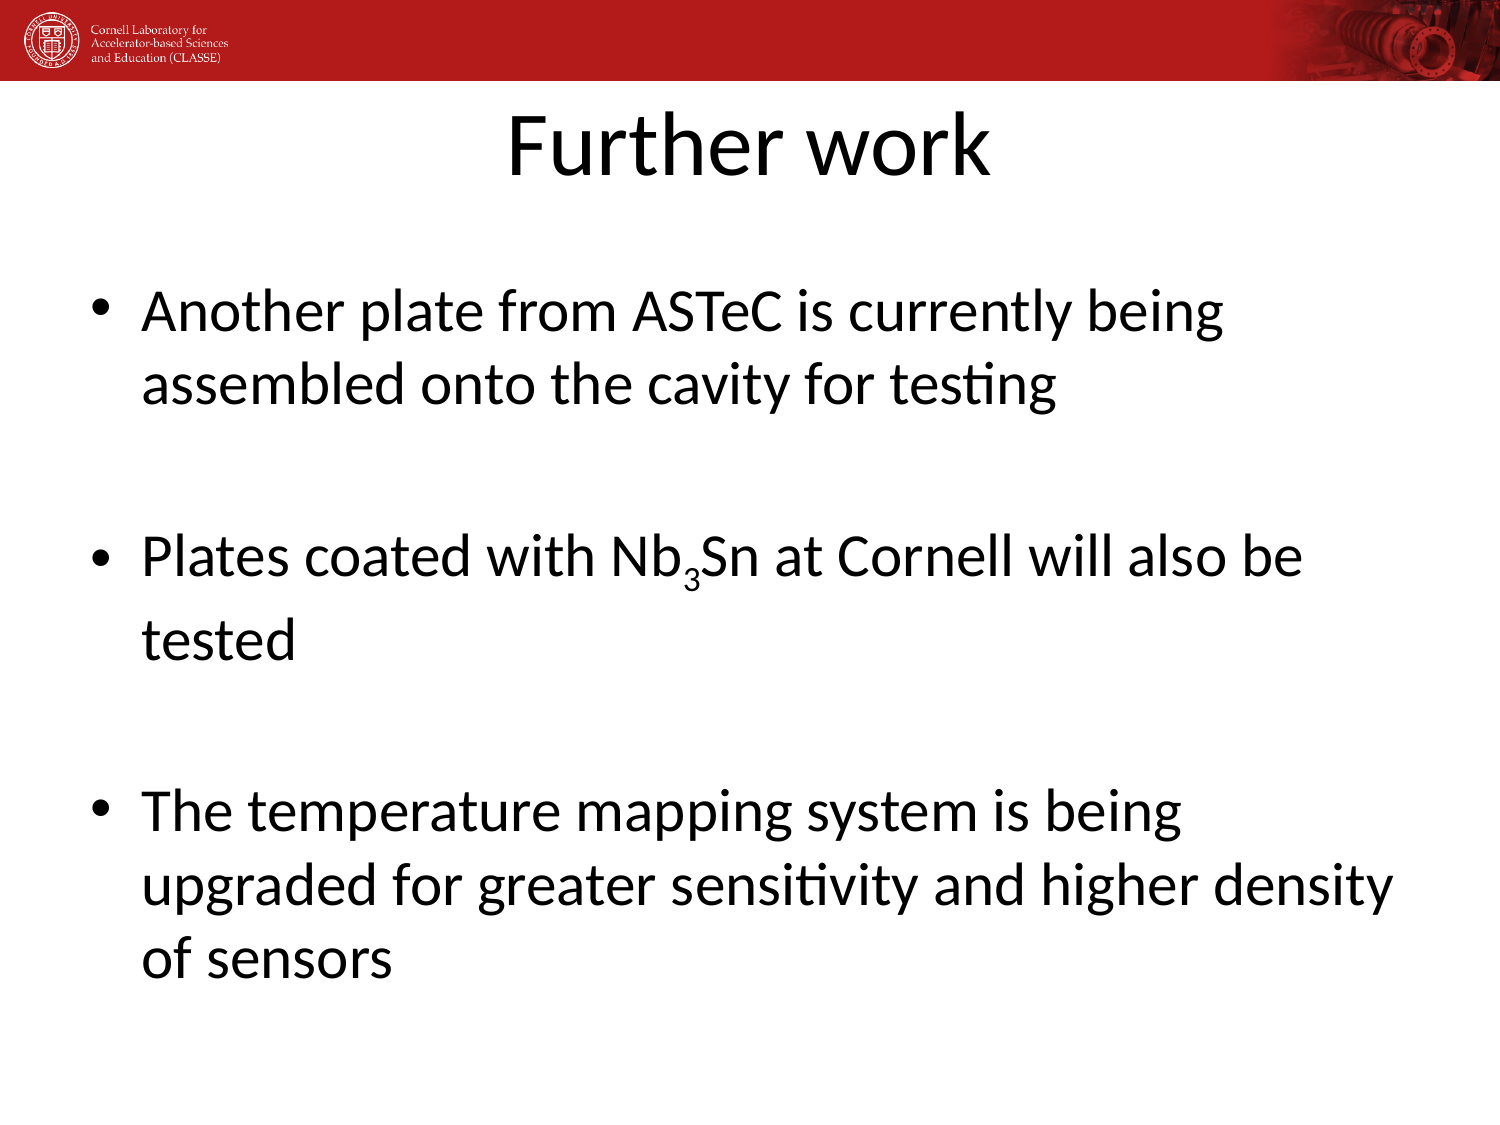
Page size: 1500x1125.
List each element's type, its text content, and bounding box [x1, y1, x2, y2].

picture [0, 0, 1500, 81]
list Another plate from ASTeC is currently being assembled onto the cavity for testing Plates coated with Nb3Sn at Cornell will also be tested The temperature mapping system is being upgraded for greater sensitivity and higher density of sensors [75, 262, 1425, 1005]
title Further work [75, 45, 1425, 233]
